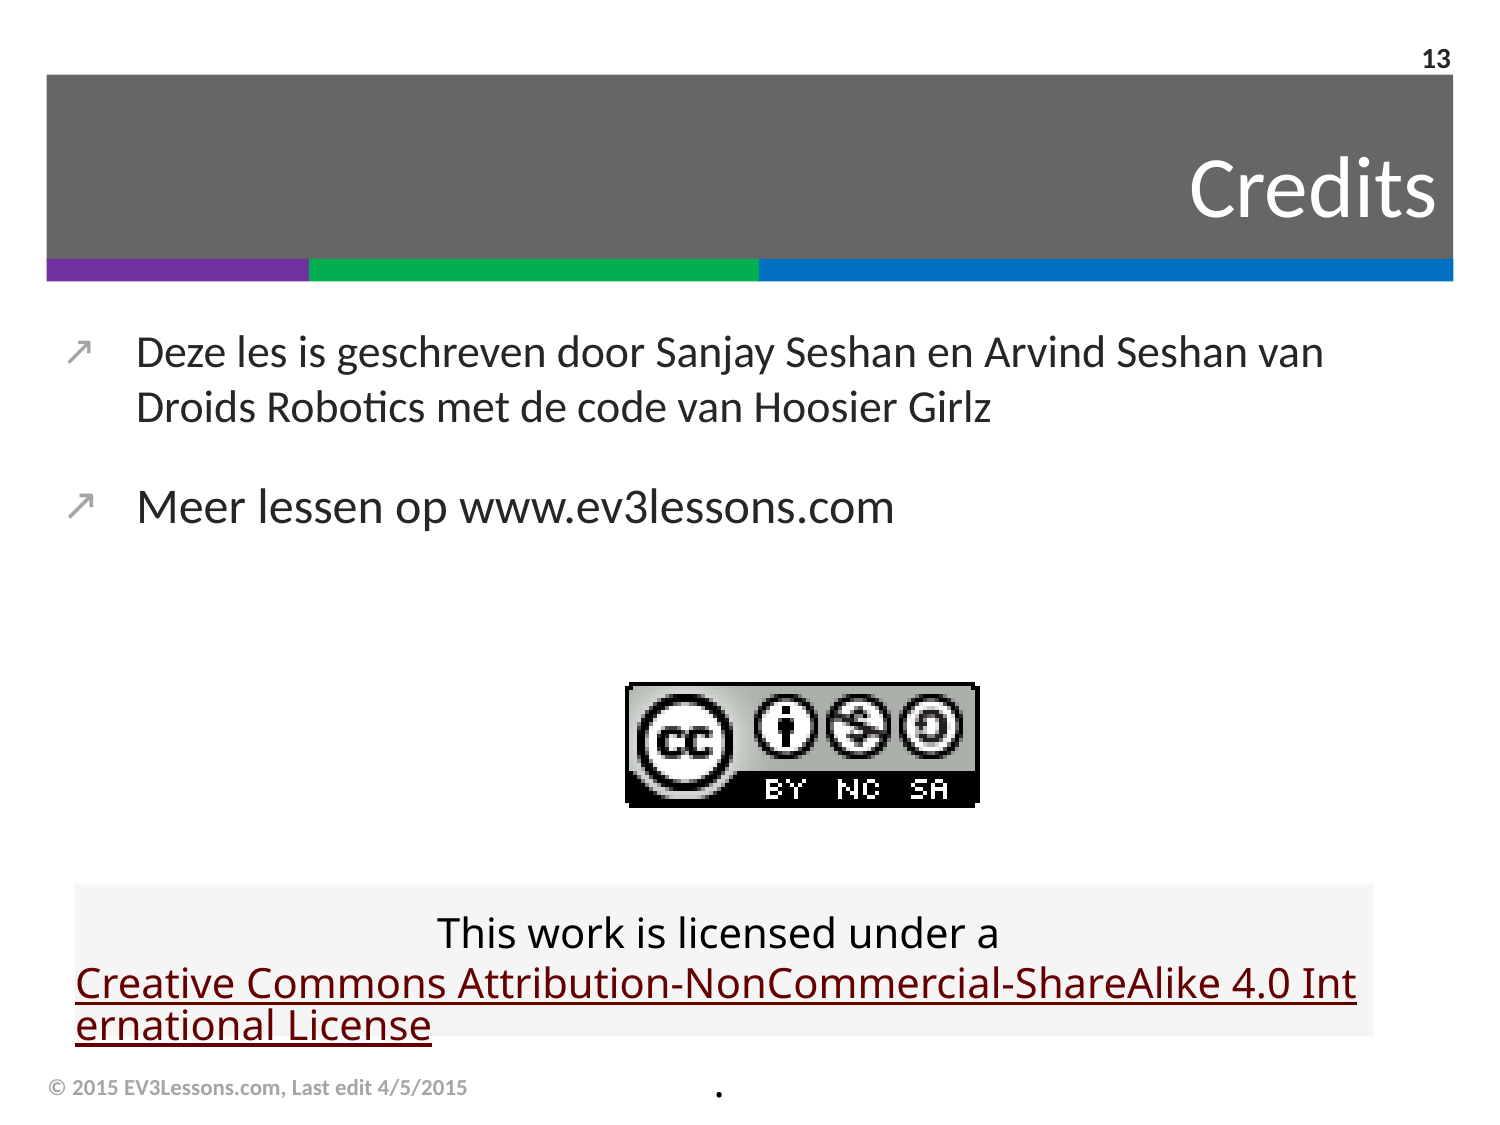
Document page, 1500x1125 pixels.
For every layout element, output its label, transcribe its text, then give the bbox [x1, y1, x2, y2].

footer © 2015 EV3Lessons.com, Last edit 4/5/2015 [32, 1055, 1038, 1116]
picture [625, 682, 981, 808]
title Credits [46, 103, 1454, 263]
slide_number ‹#› [1362, 27, 1466, 87]
text_box This work is licensed under a Creative Commons Attribution-NonCommercial-ShareAlike 4.0 International License. [74, 884, 1374, 1036]
list Deze les is geschreven door Sanjay Seshan en Arvind Seshan van Droids Robotics met de code van Hoosier Girlz Meer lessen op www.ev3lessons.com [46, 314, 1454, 902]
